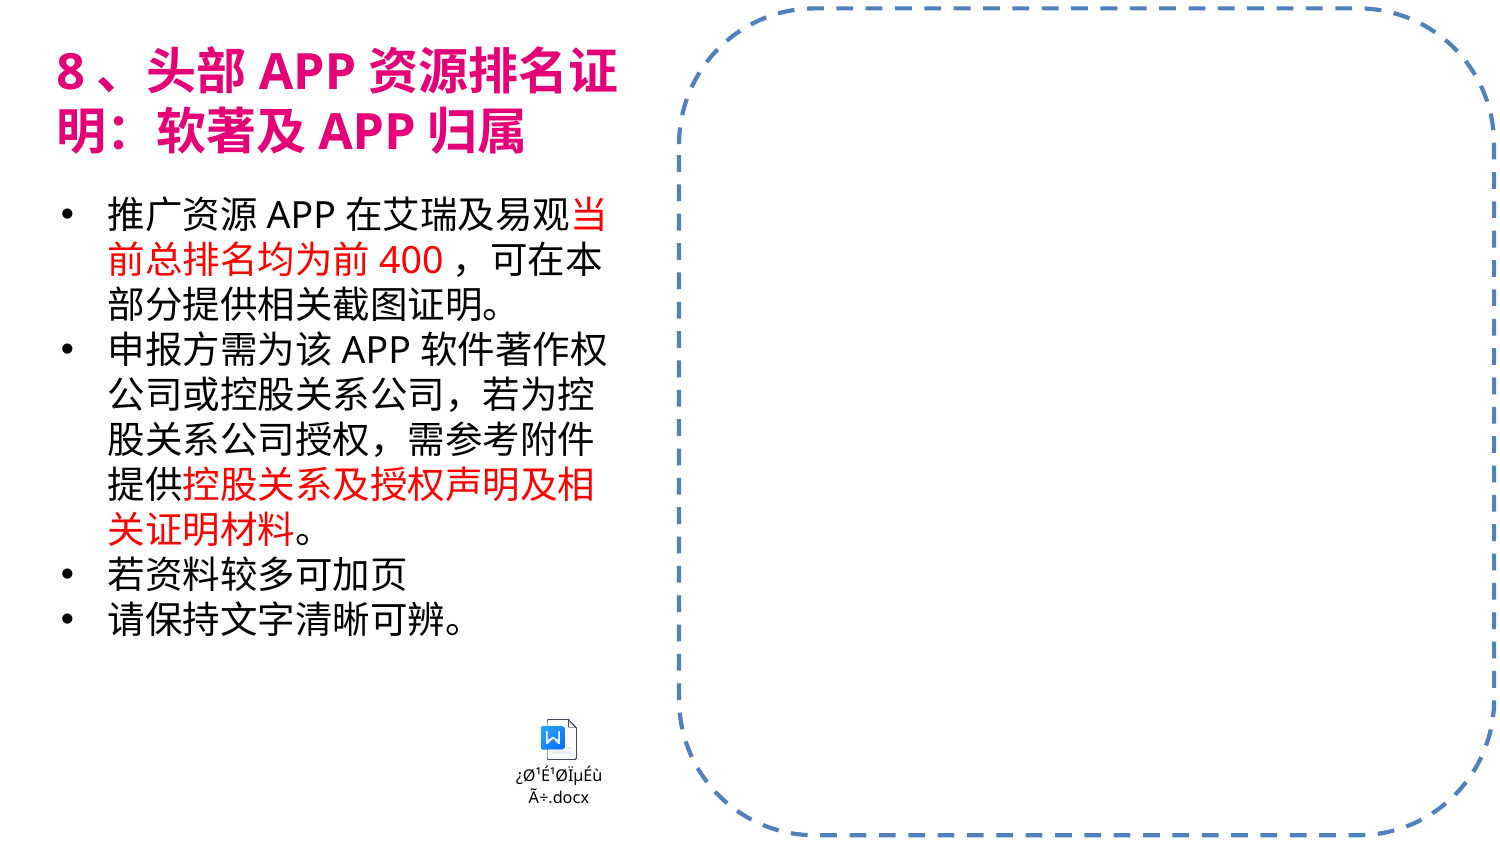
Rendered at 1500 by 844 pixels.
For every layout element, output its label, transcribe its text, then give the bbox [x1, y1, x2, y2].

text_box 推广资源APP在艾瑞及易观当前总排名均为前400，可在本部分提供相关截图证明。 申报方需为该APP软件著作权公司或控股关系公司，若为控股关系公司授权，需参考附件提供控股关系及授权声明及相关证明材料。 若资料较多可加页 请保持文字清晰可辨。 [46, 138, 643, 649]
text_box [512, 716, 606, 808]
list 8、头部APP资源排名证明：软著及APP归属 [41, 32, 656, 162]
